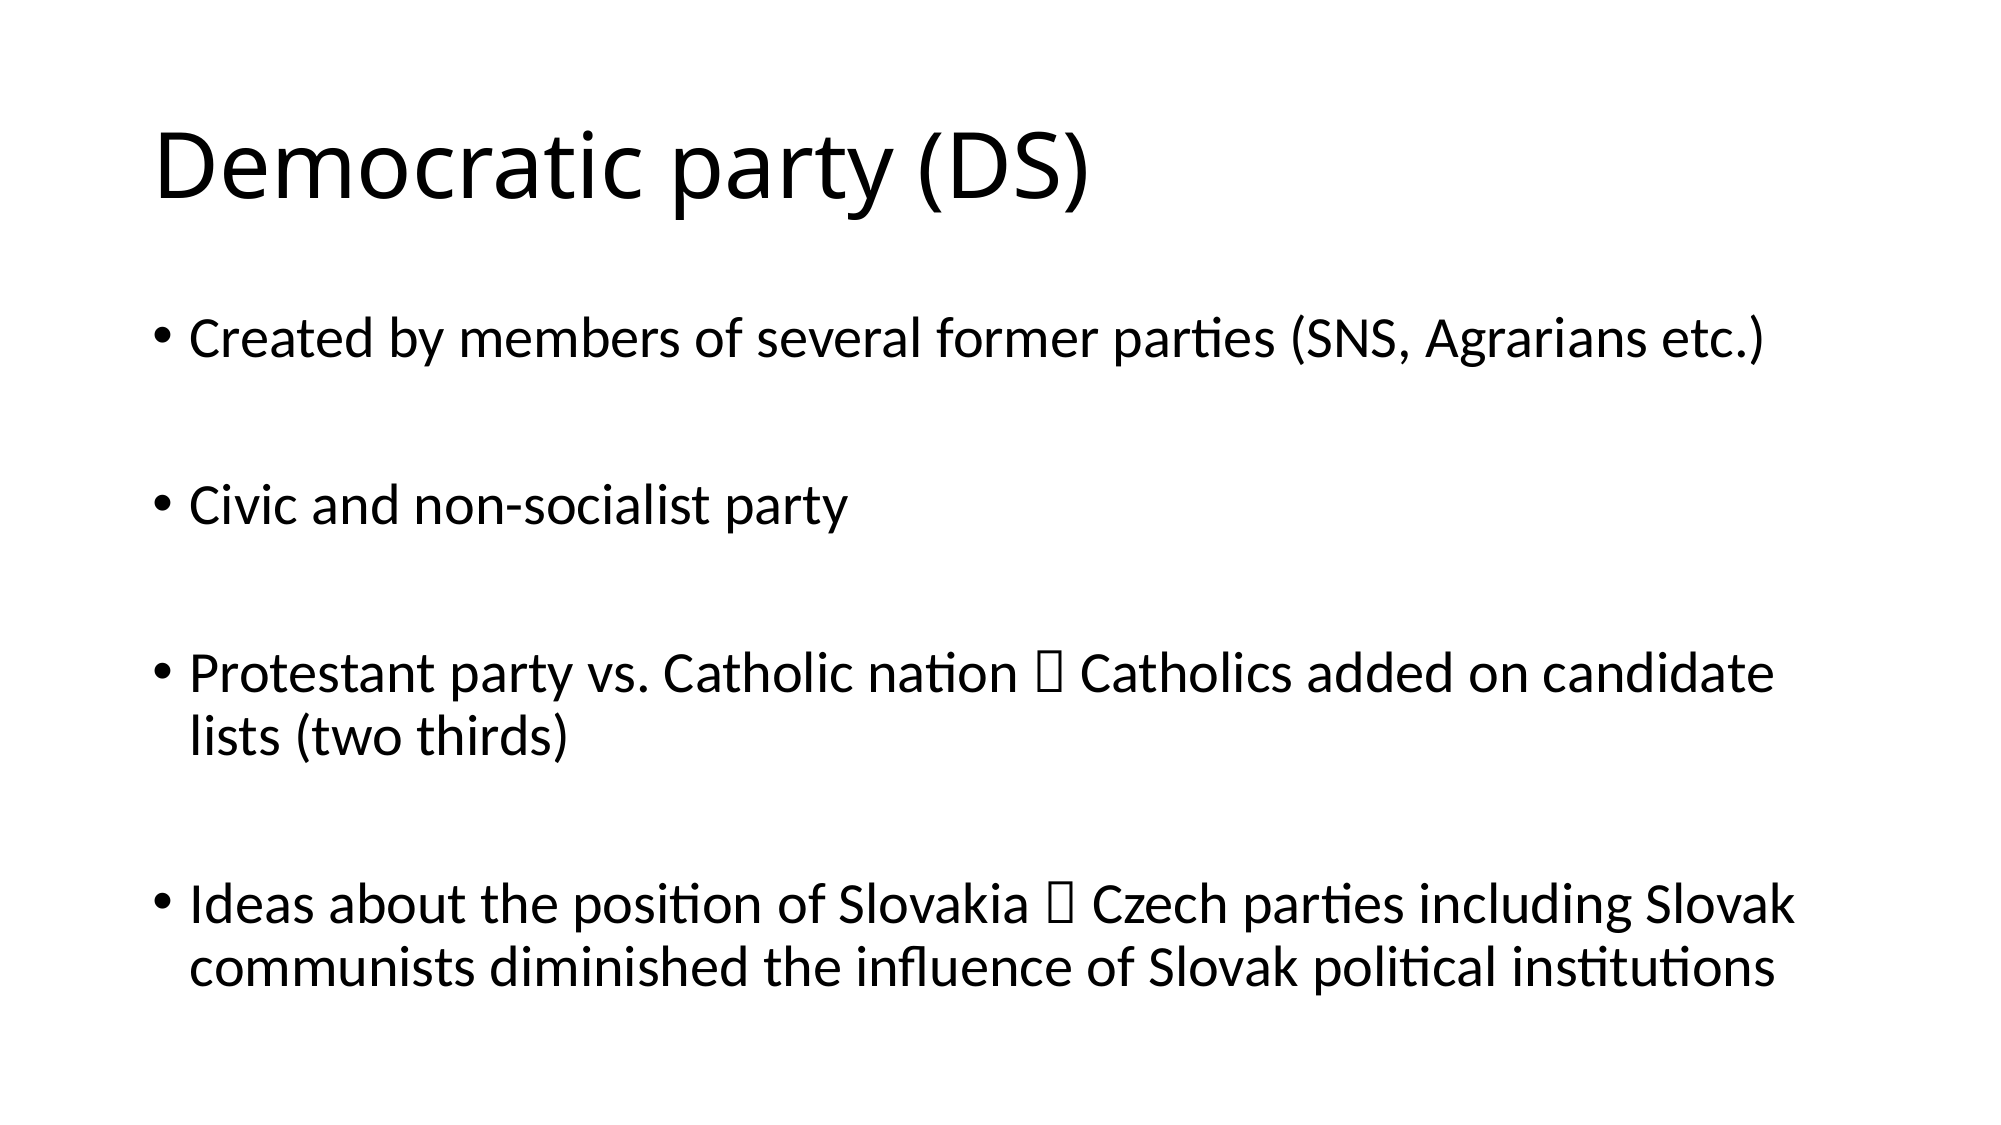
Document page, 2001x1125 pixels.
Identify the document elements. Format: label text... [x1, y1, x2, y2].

title Democratic party (DS) [137, 59, 1863, 278]
list Created by members of several former parties (SNS, Agrarians etc.) Civic and non-socialist party Protestant party vs. Catholic nation  Catholics added on candidate lists (two thirds) Ideas about the position of Slovakia  Czech parties including Slovak communists diminished the influence of Slovak political institutions [137, 299, 1863, 1014]
